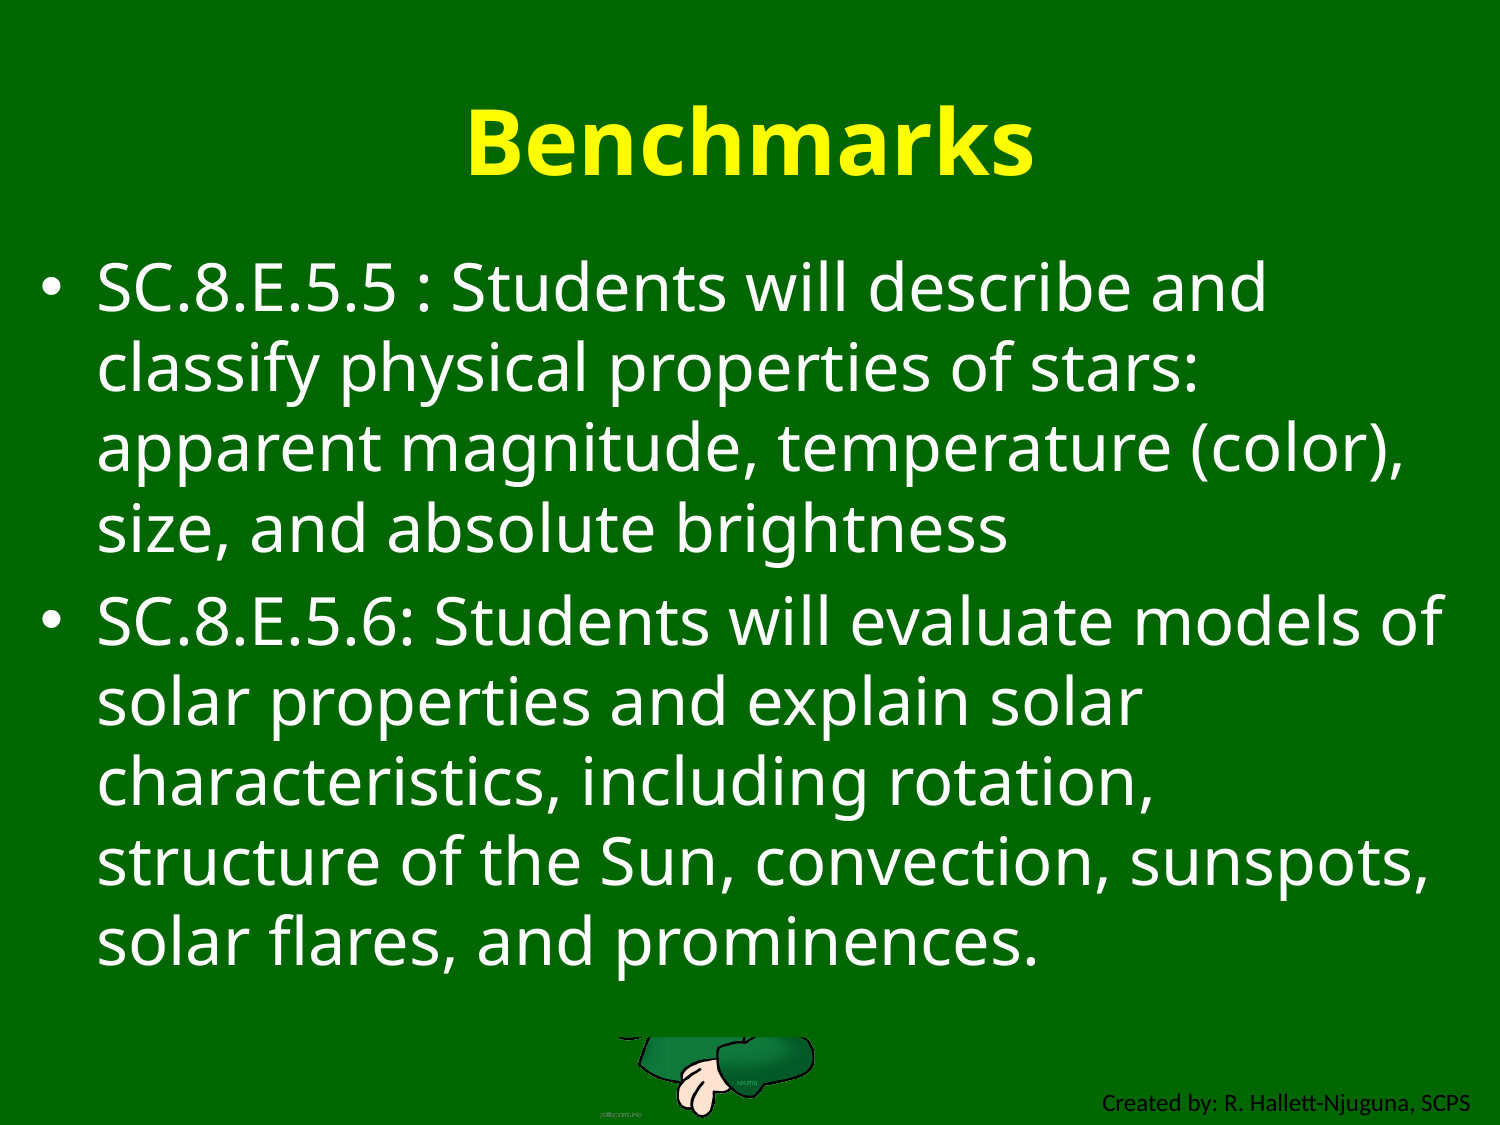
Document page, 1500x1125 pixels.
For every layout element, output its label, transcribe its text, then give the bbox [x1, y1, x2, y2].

list SC.8.E.5.5 : Students will describe and classify physical properties of stars: apparent magnitude, temperature (color), size, and absolute brightness SC.8.E.5.6: Students will evaluate models of solar properties and explain solar characteristics, including rotation, structure of the Sun, convection, sunspots, solar flares, and prominences. [24, 237, 1475, 1038]
picture [587, 1038, 827, 1125]
title Benchmarks [24, 45, 1475, 233]
